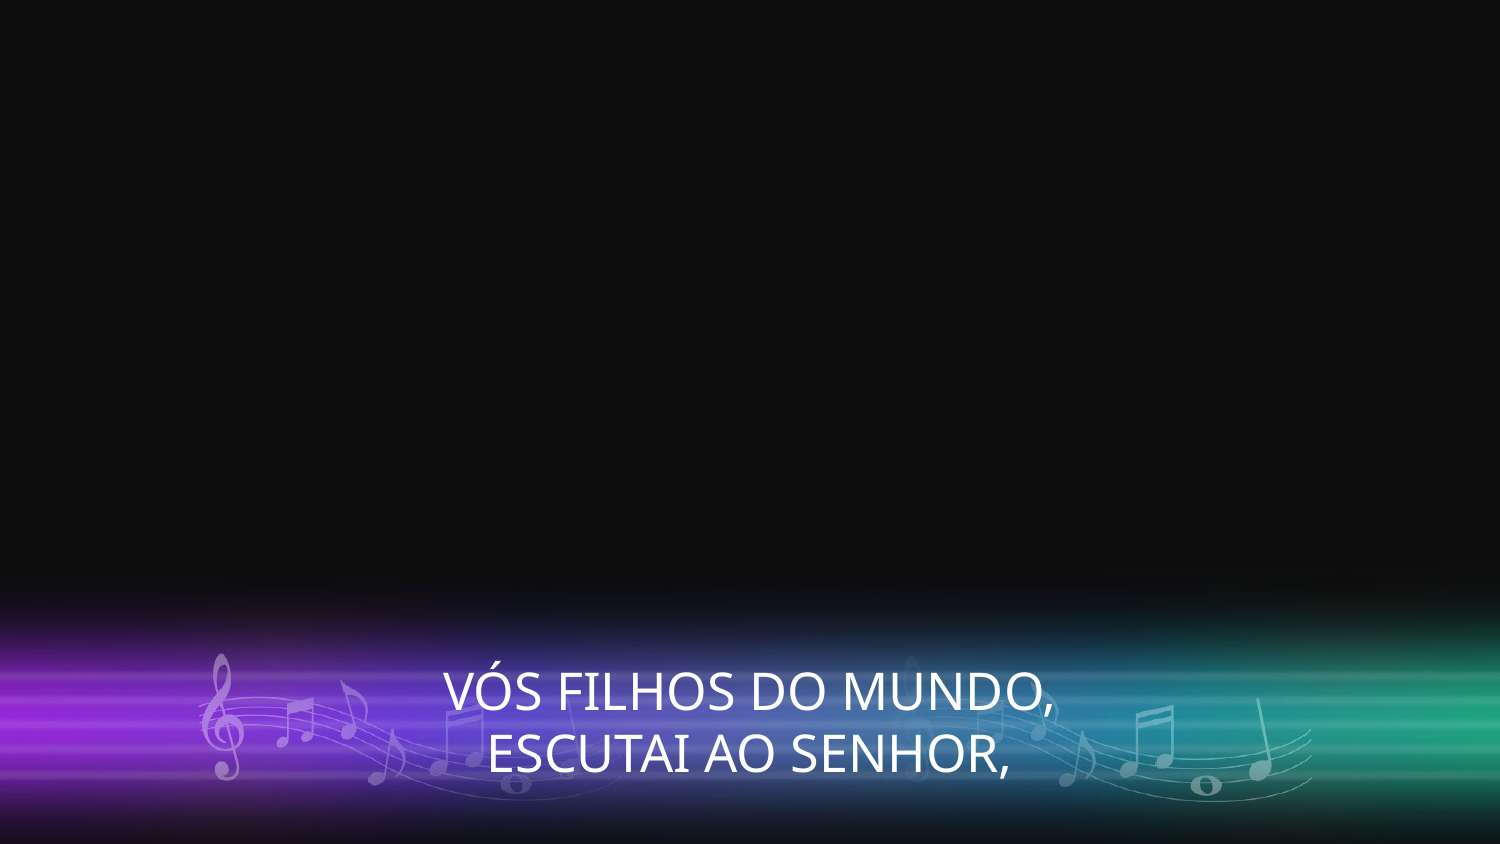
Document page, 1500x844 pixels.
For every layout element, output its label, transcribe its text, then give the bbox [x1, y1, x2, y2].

text_box VÓS FILHOS DO MUNDO, ESCUTAI AO SENHOR, [312, 651, 1187, 791]
picture [0, 0, 1500, 844]
